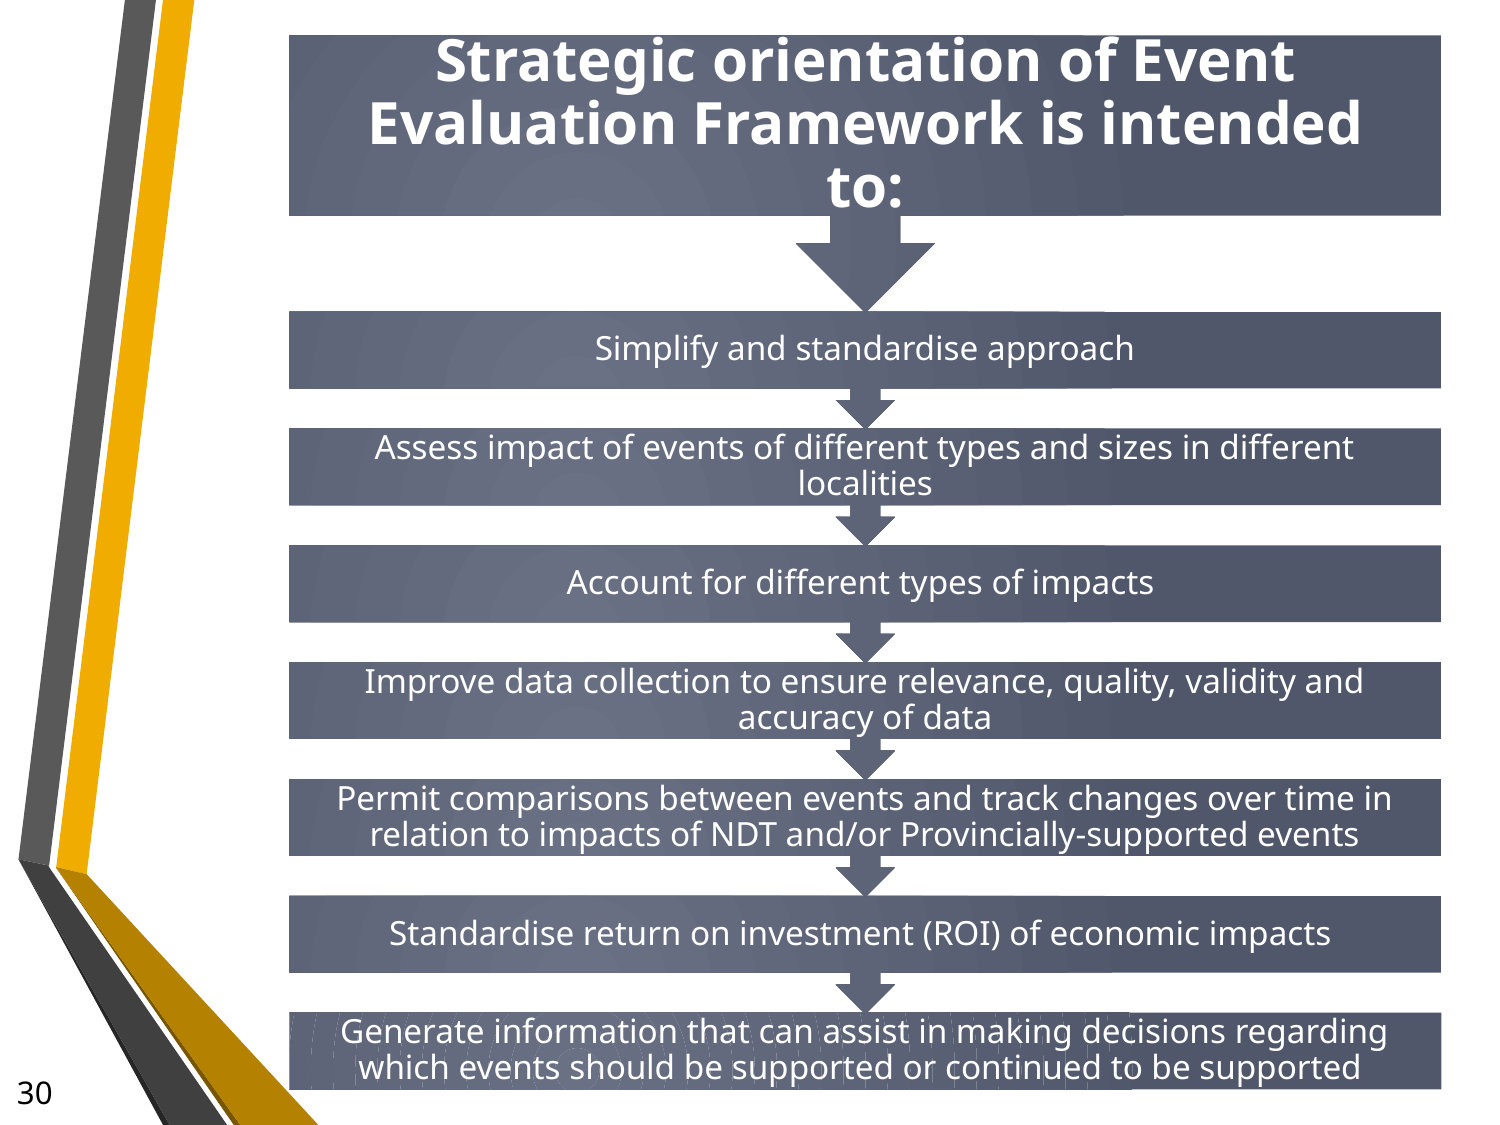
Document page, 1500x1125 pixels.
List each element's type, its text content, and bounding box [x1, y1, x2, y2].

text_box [289, 34, 1442, 1091]
slide_number 30 [0, 1065, 68, 1125]
